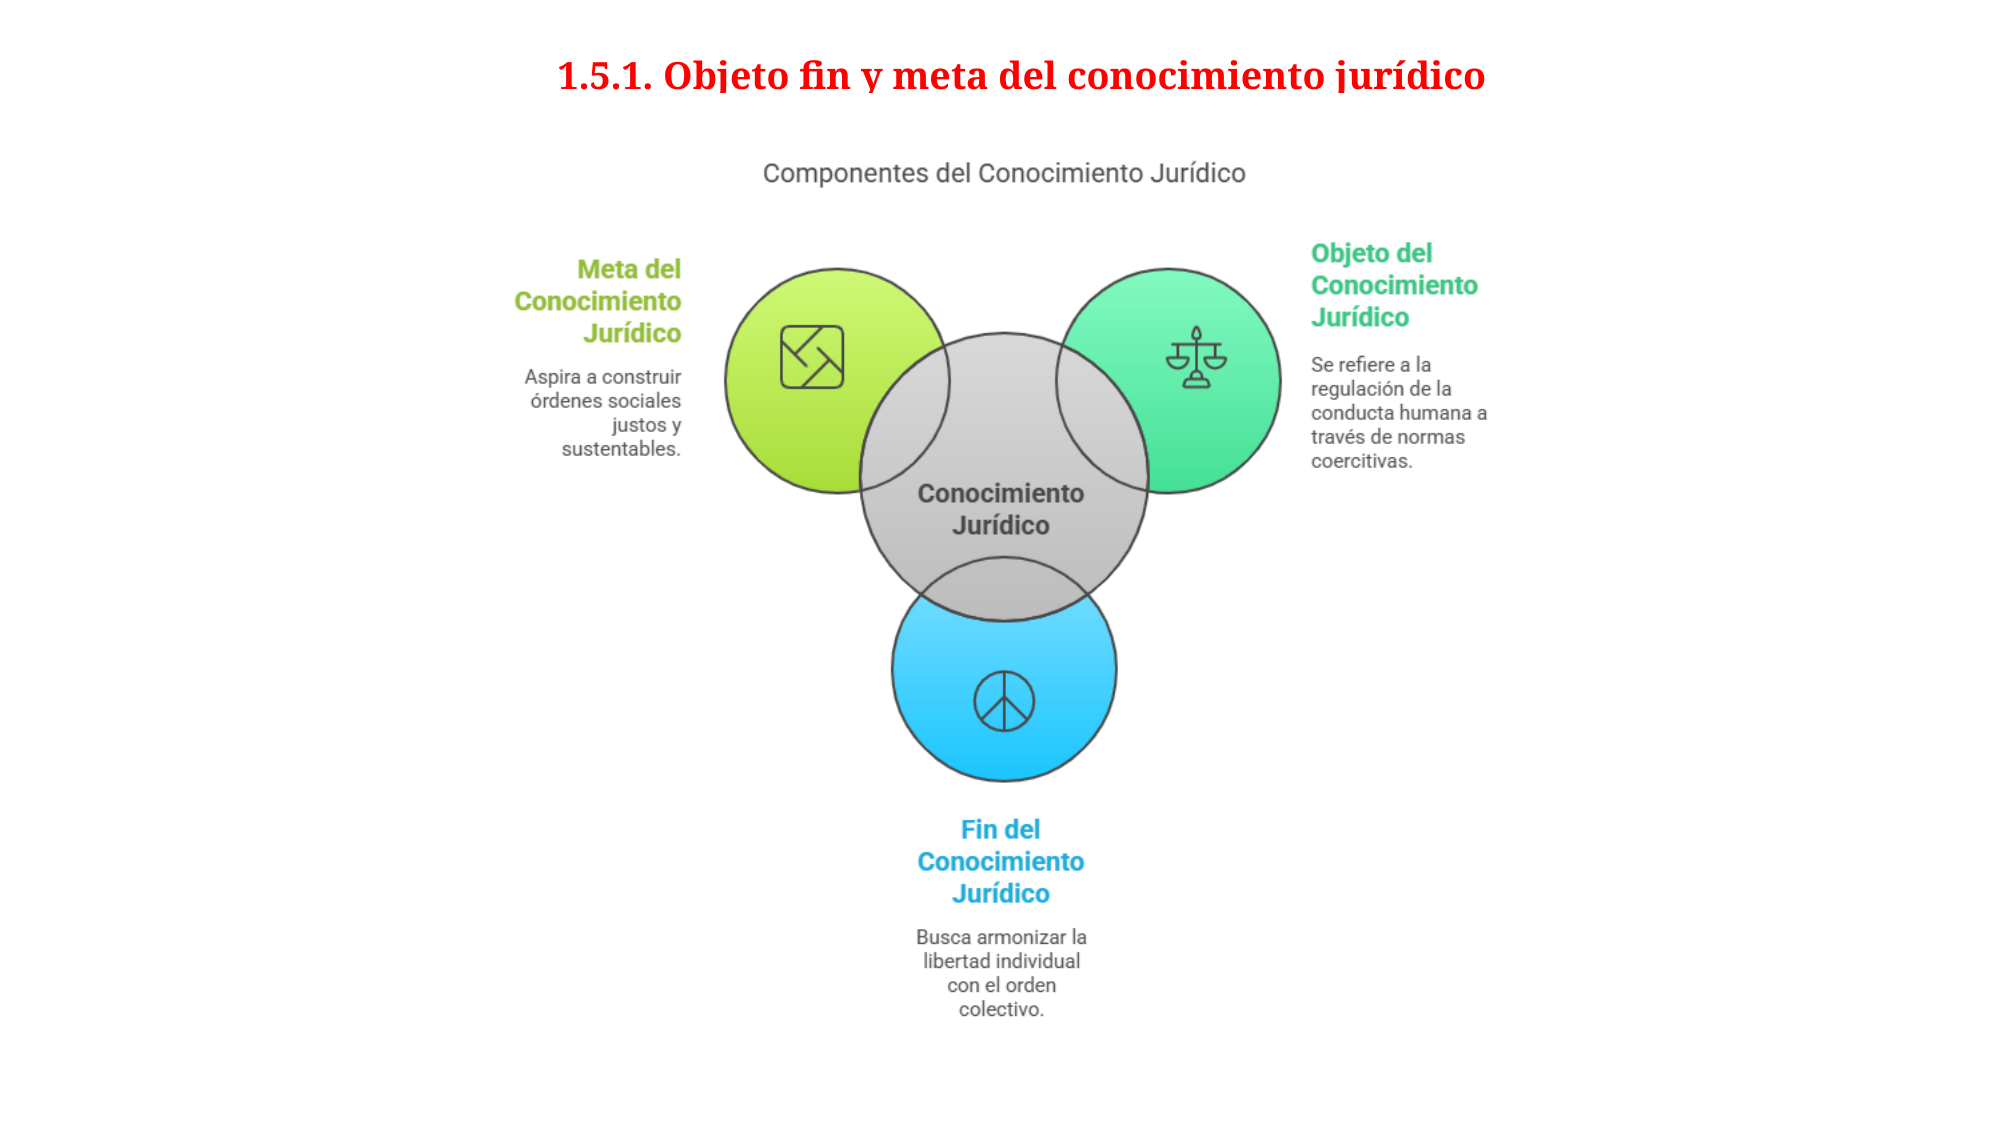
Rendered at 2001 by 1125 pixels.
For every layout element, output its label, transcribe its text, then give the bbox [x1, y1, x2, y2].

text_box 1.5.1. Objeto fin y meta del conocimiento jurídico [543, 0, 1503, 93]
picture [476, 93, 1533, 1087]
